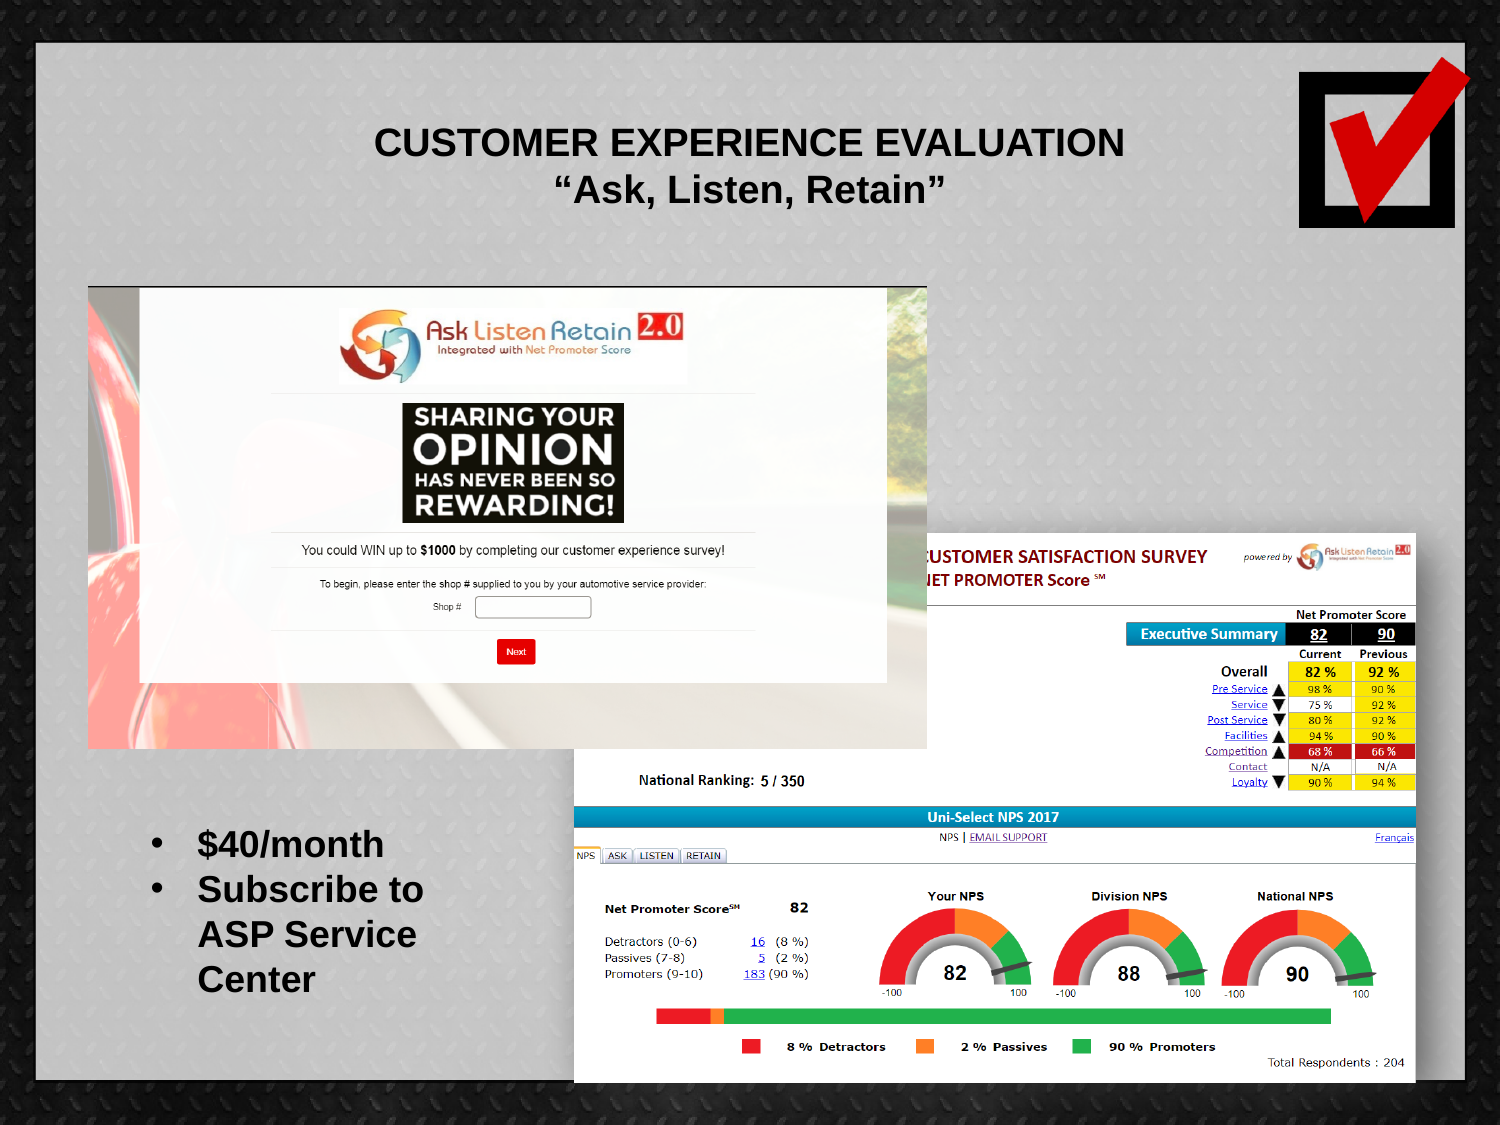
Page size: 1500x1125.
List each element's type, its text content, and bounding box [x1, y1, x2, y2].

picture [0, 0, 1500, 1125]
text_box $40/month Subscribe to ASP Service Center [135, 812, 455, 1008]
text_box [573, 533, 1416, 1083]
title CUSTOMER EXPERIENCE EVALUATION “Ask, Listen, Retain” [51, 101, 1294, 228]
